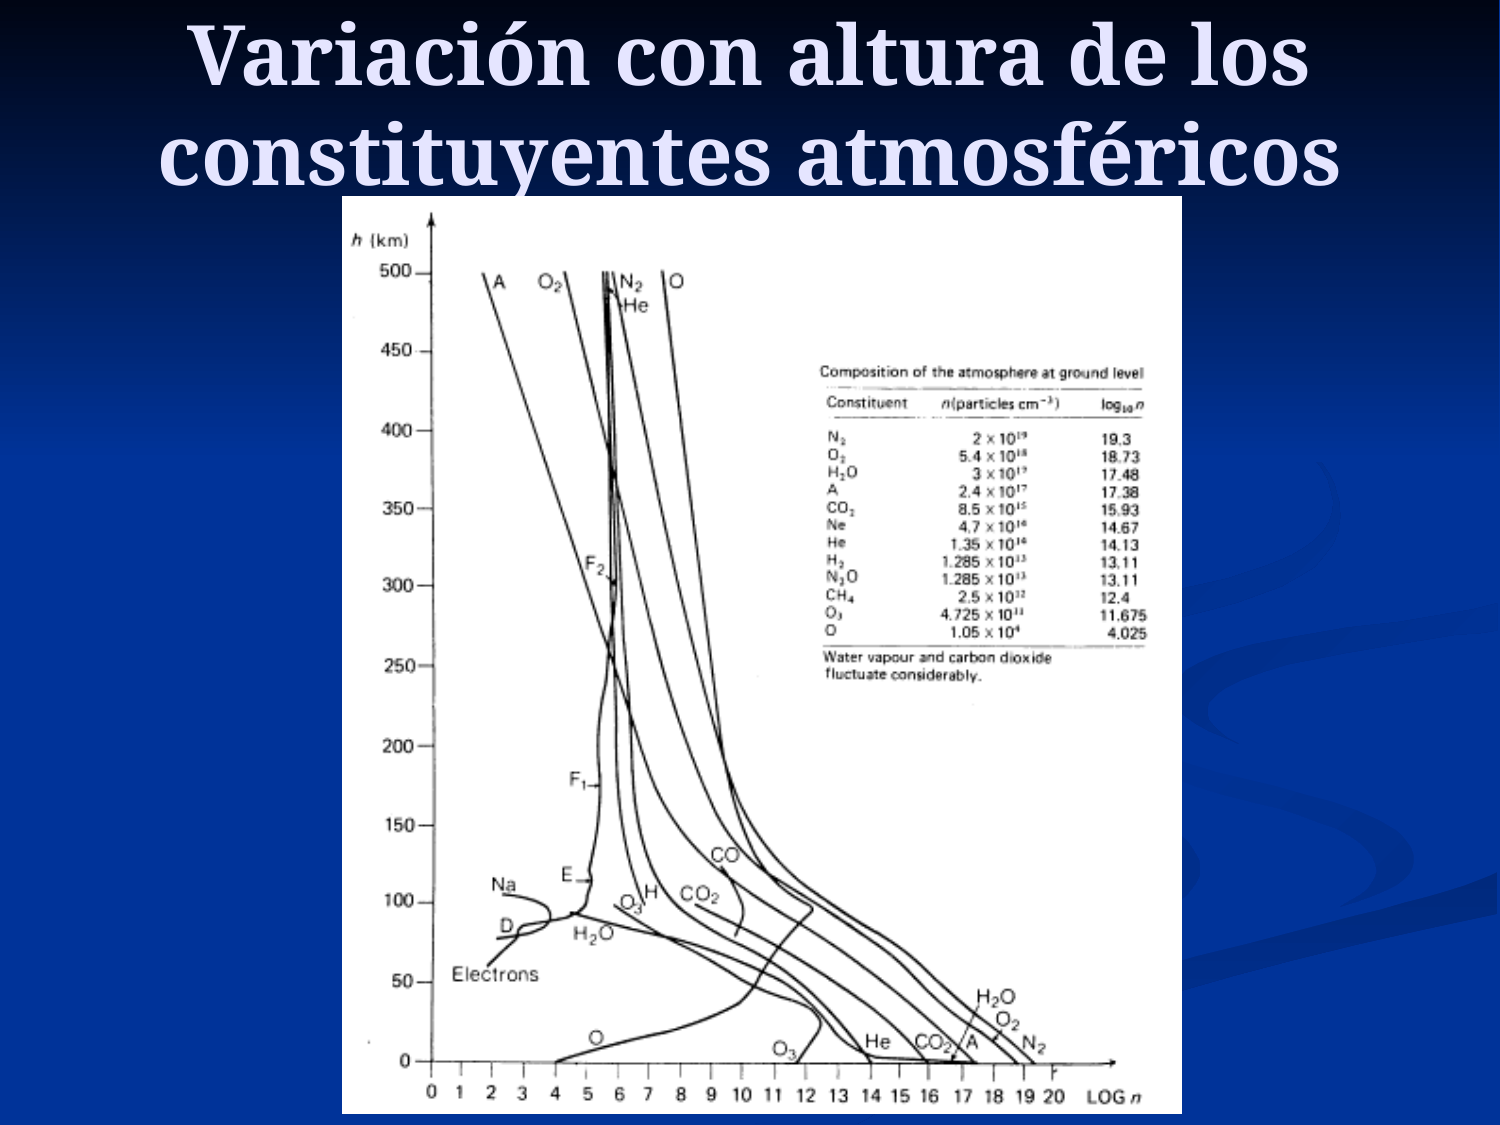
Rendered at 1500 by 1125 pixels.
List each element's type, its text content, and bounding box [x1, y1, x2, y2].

title Variación con altura de los constituyentes atmosféricos [75, 8, 1425, 197]
picture [341, 196, 1182, 1114]
